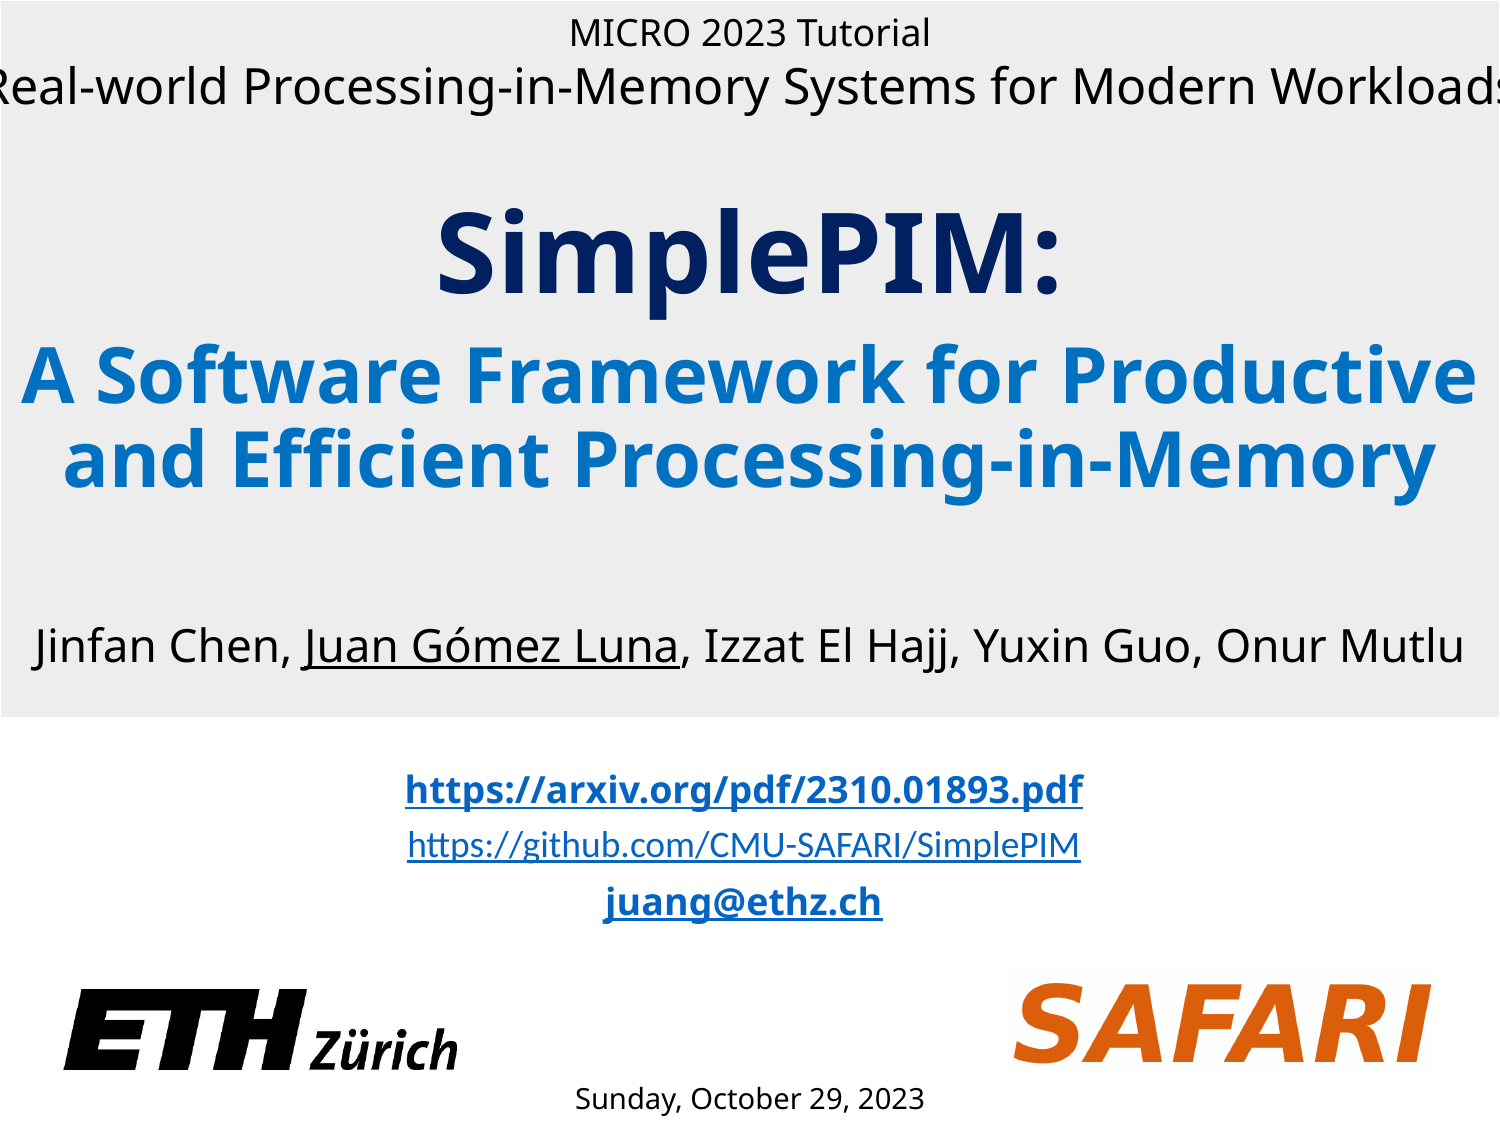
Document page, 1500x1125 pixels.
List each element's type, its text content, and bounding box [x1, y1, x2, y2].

text_box MICRO 2023 Tutorial Real-world Processing-in-Memory Systems for Modern Workloads [0, 1, 1500, 122]
subtitle Jinfan Chen, Juan Gómez Luna, Izzat El Hajj, Yuxin Guo, Onur Mutlu [0, 615, 1500, 690]
text_box Sunday, October 29, 2023 [560, 1072, 940, 1123]
picture [63, 989, 457, 1070]
list SimplePIM: A Software Framework for Productive and Efficient Processing-in-Memory [0, 174, 1500, 527]
text_box https://arxiv.org/pdf/2310.01893.pdf https://github.com/CMU-SAFARI/SimplePIM juang@ethz.ch [181, 759, 1307, 930]
picture [1003, 970, 1437, 1070]
